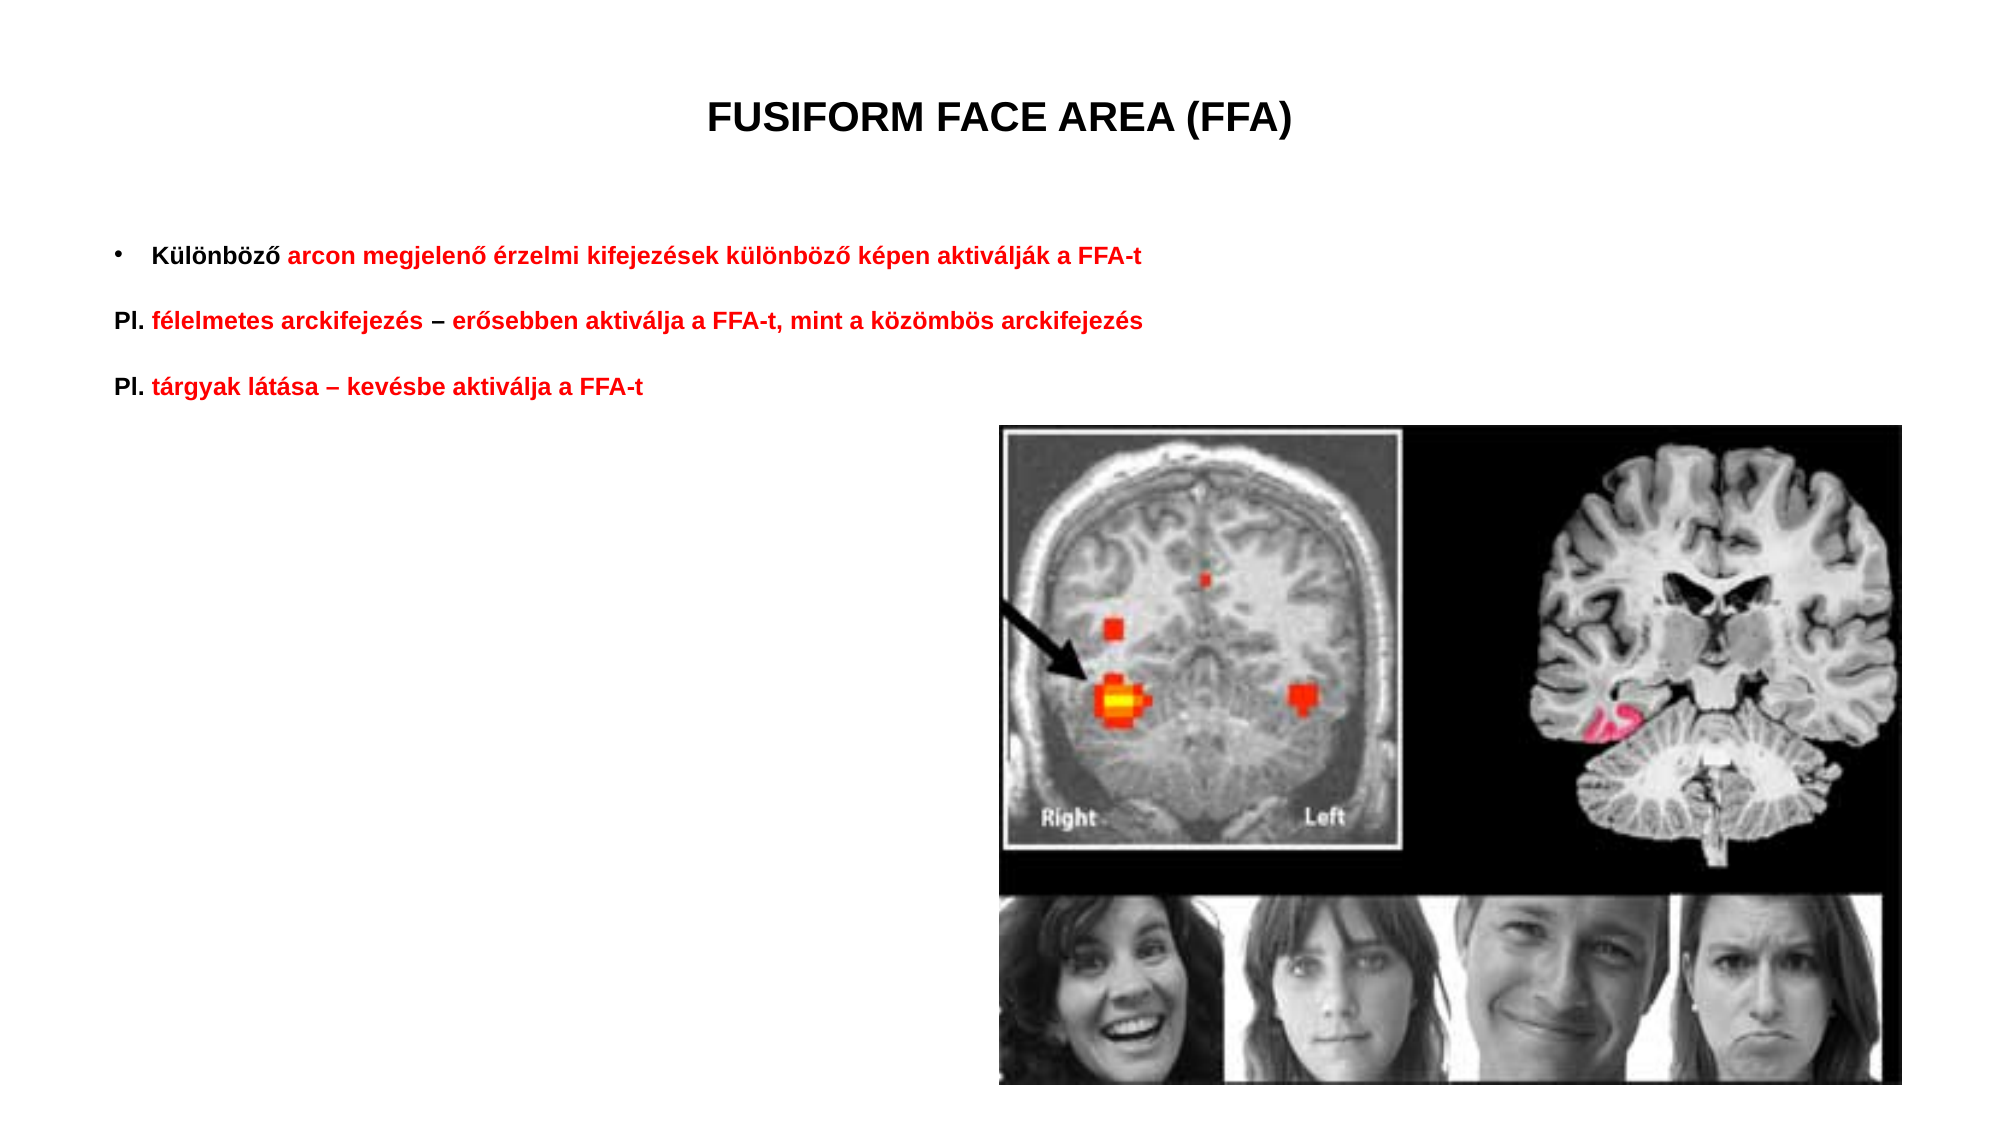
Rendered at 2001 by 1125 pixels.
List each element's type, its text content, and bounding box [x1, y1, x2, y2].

title FUSIFORM FACE AREA (FFA) [137, 62, 1863, 174]
list Különböző arcon megjelenő érzelmi kifejezések különböző képen aktiválják a FFA-t Pl. félelmetes arckifejezés – erősebben aktiválja a FFA-t, mint a közömbös arckifejezés Pl. tárgyak látása – kevésbe aktiválja a FFA-t [99, 216, 1825, 931]
picture [999, 425, 1902, 1085]
